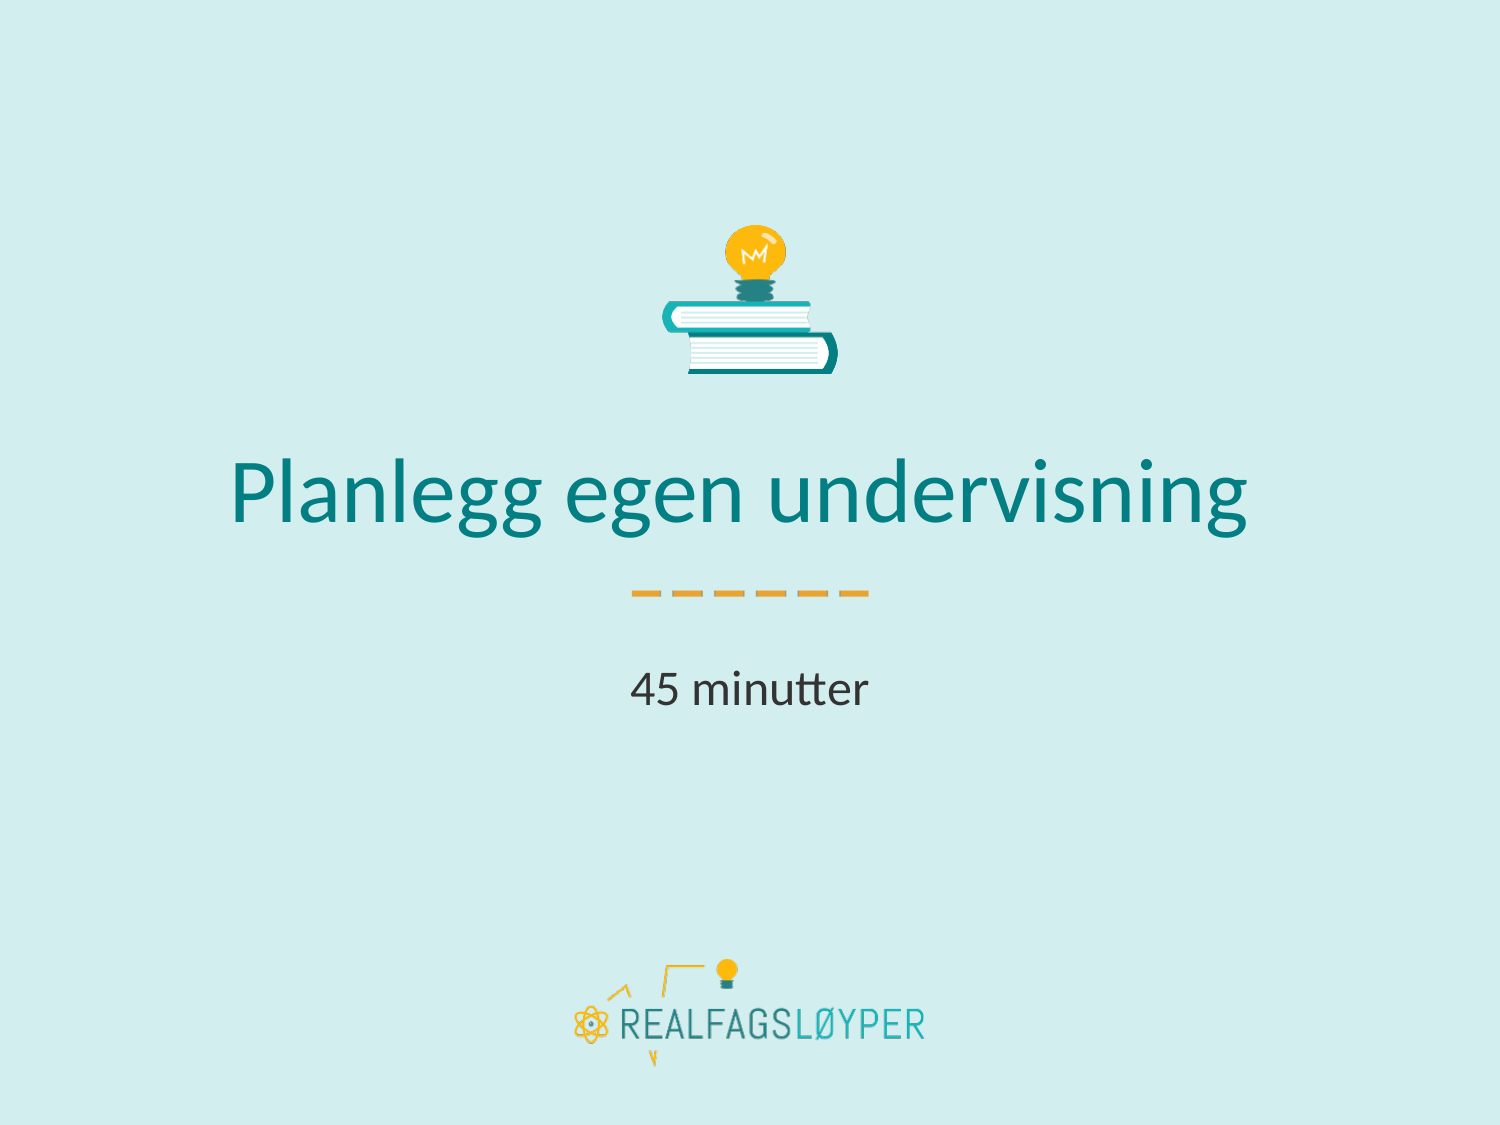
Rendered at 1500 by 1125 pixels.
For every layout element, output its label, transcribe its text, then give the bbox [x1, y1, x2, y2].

subtitle 45 minutter [187, 654, 1313, 927]
title Planlegg egen undervisning [90, 418, 1410, 567]
picture [662, 225, 838, 374]
picture [632, 591, 868, 596]
picture [574, 959, 925, 1067]
